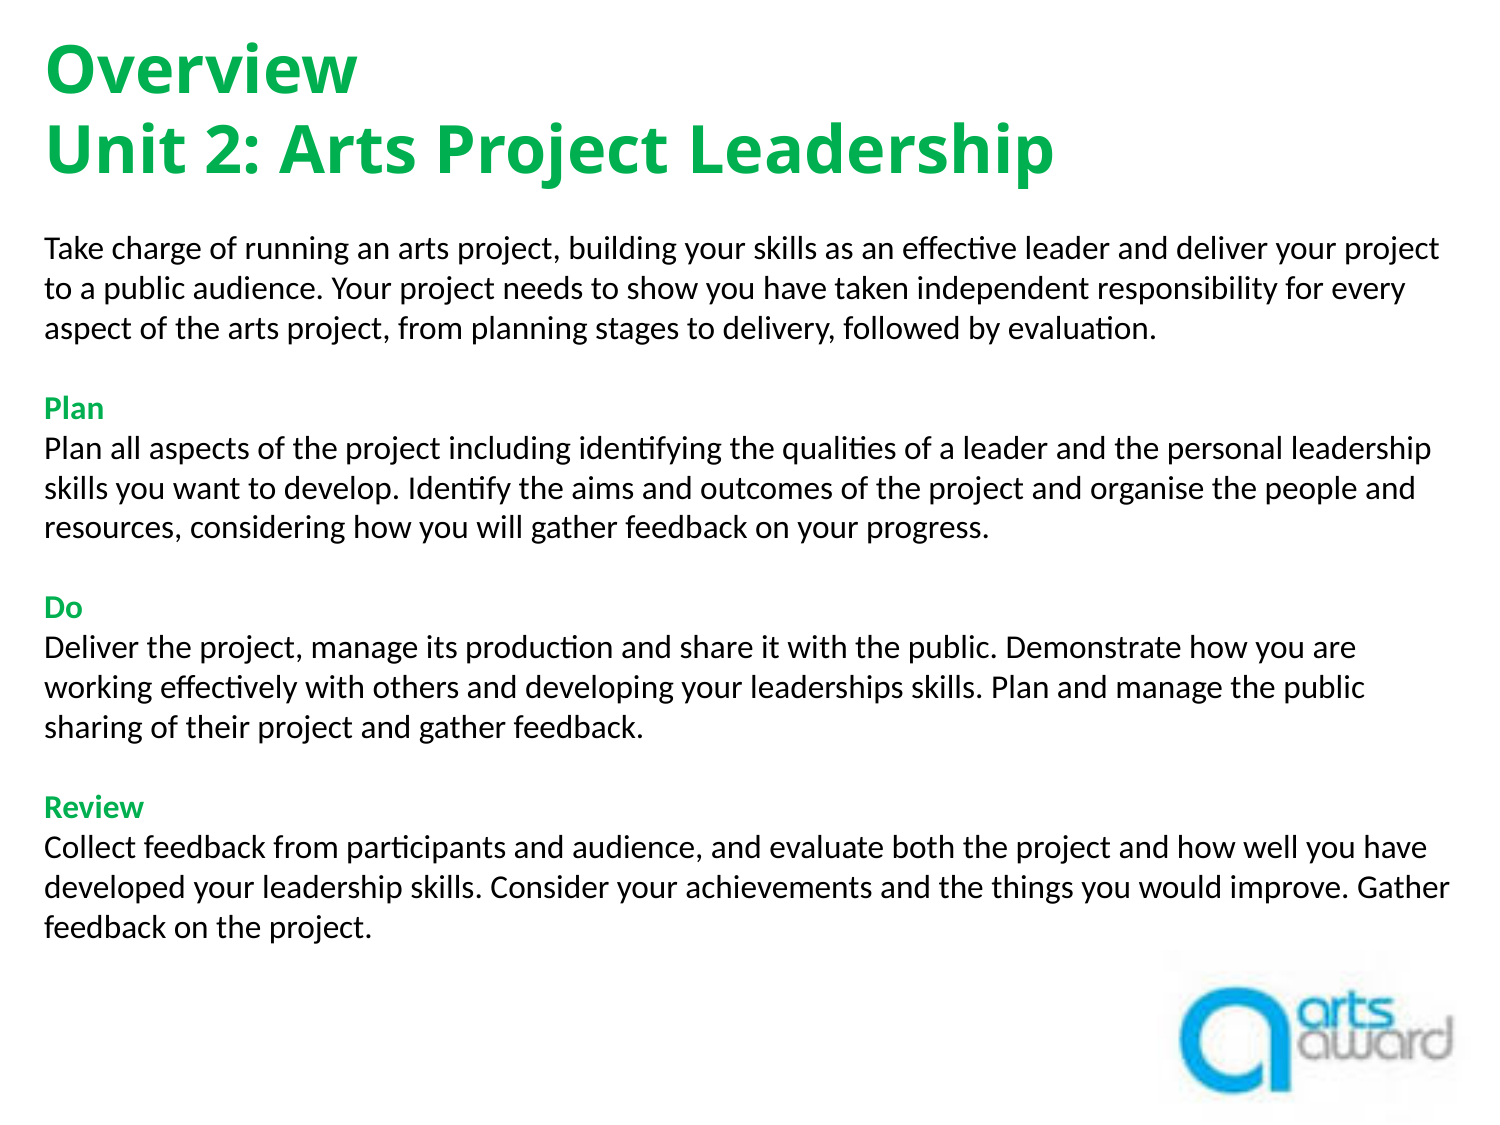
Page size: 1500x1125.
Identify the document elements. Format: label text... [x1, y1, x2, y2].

picture [1157, 950, 1482, 1124]
text_box Overview Unit 2: Arts Project Leadership Take charge of running an arts project, building your skills as an effective leader and deliver your project to a public audience. Your project needs to show you have taken independent responsibility for every aspect of the arts project, from planning stages to delivery, followed by evaluation. Plan Plan all aspects of the project including identifying the qualities of a leader and the personal leadership skills you want to develop. Identify the aims and outcomes of the project and organise the people and resources, considering how you will gather feedback on your progress. Do Deliver the project, manage its production and share it with the public. Demonstrate how you are working effectively with others and developing your leaderships skills. Plan and manage the public sharing of their project and gather feedback. Review Collect feedback from participants and audience, and evaluate both the project and how well you have developed your leadership skills. Consider your achievements and the things you would improve. Gather feedback on the project. [29, 19, 1482, 953]
